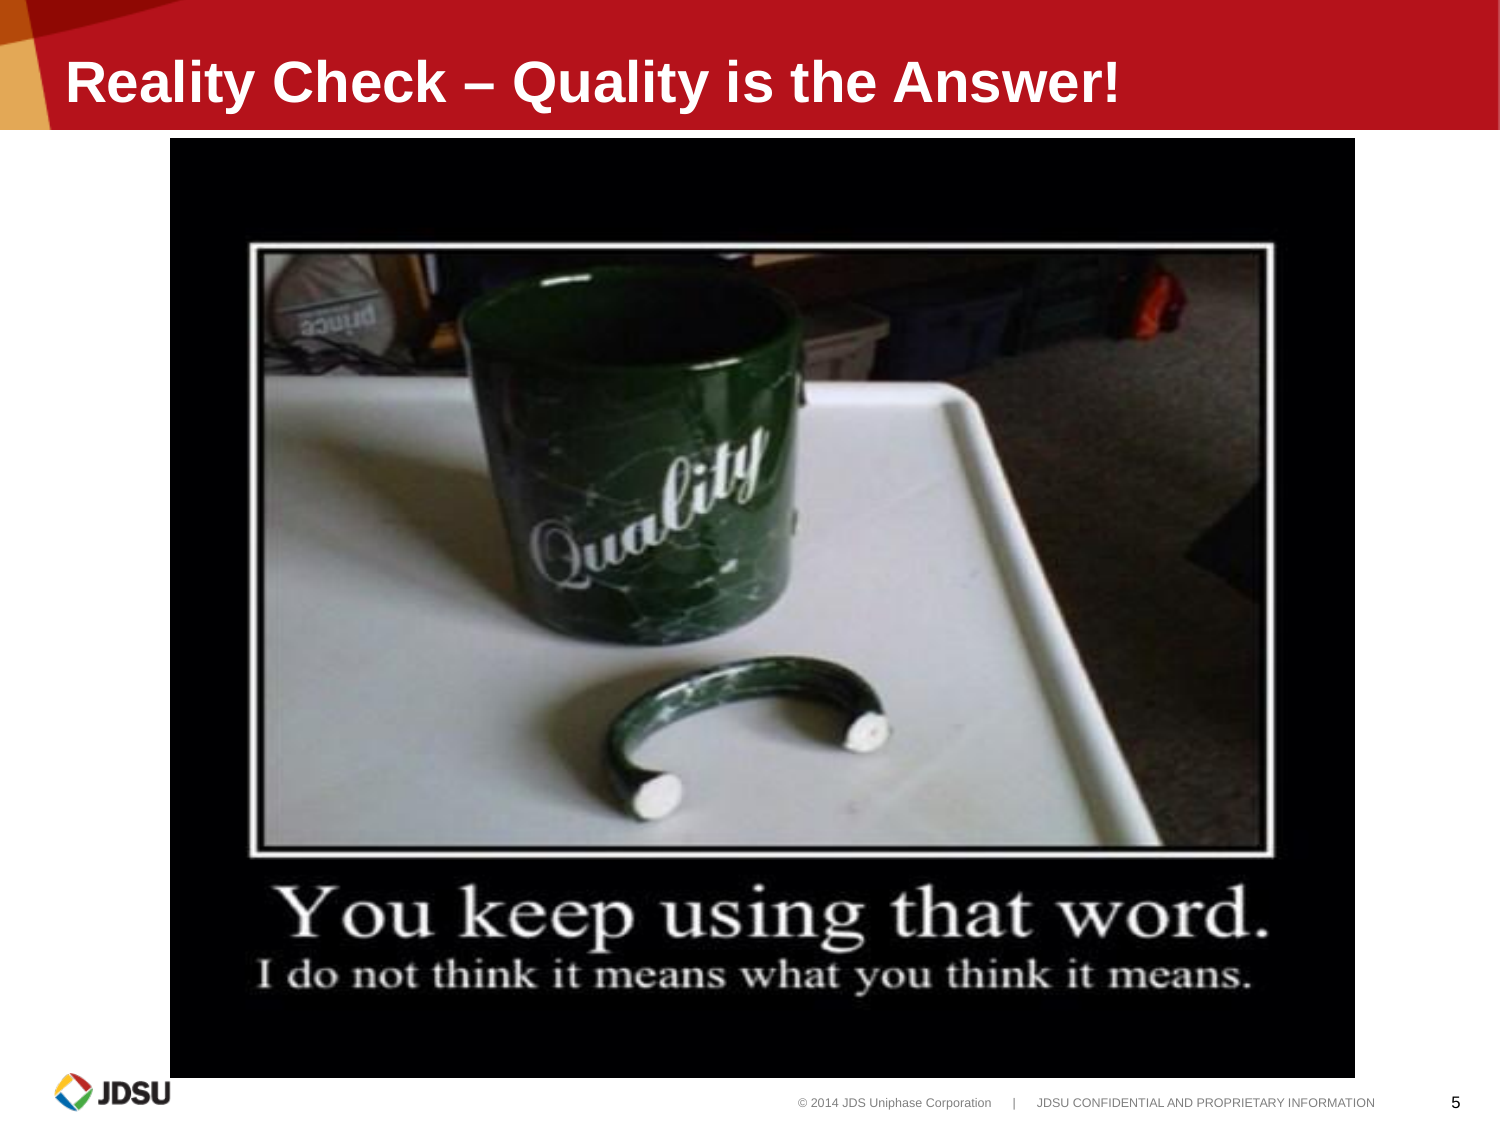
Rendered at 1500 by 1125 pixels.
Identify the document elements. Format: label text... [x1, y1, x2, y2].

title Reality Check – Quality is the Answer! [50, 10, 1500, 148]
picture [0, 0, 1500, 130]
picture [51, 138, 1355, 1114]
